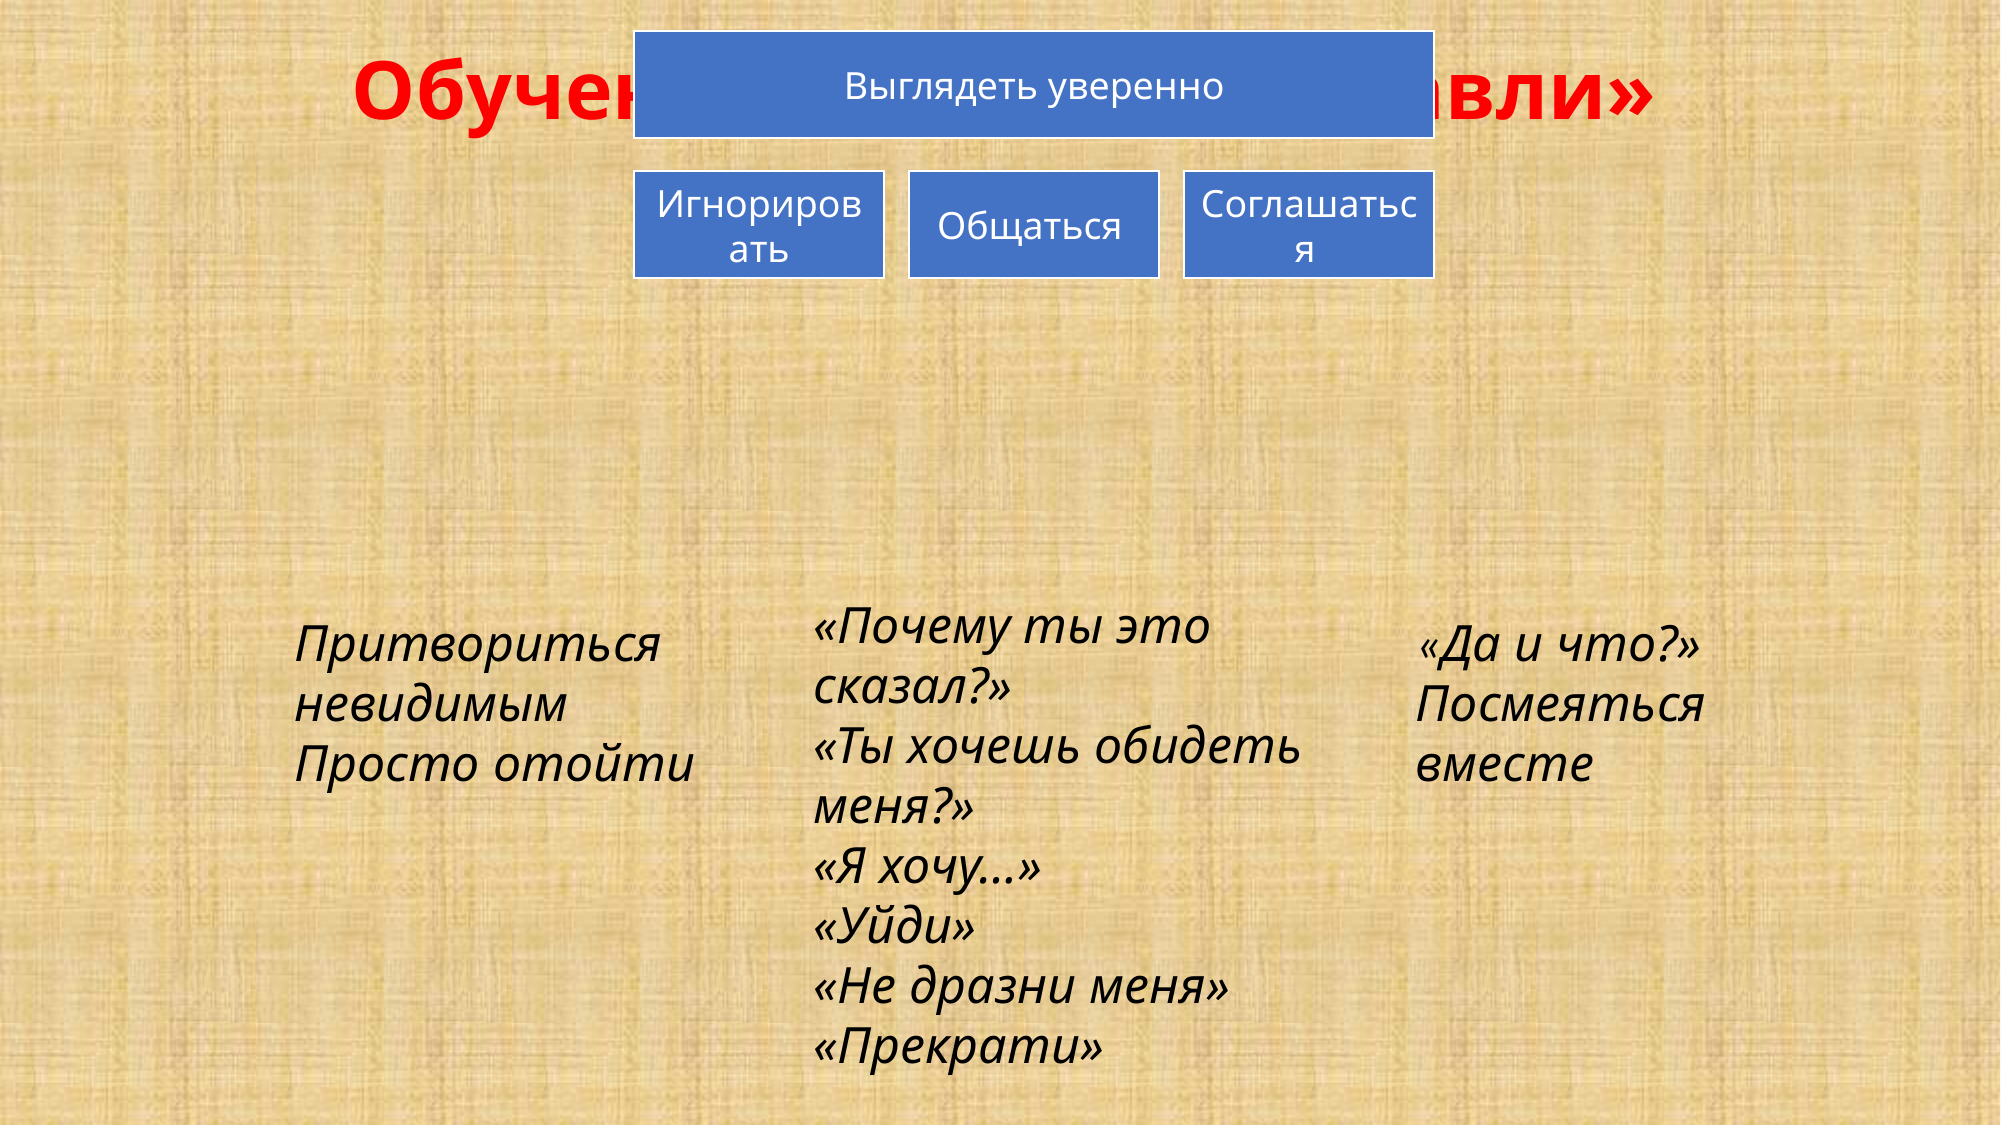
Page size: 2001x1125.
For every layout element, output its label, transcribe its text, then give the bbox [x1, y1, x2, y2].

text_box Притвориться невидимым Просто отойти [279, 604, 717, 799]
text_box «Почему ты это сказал?» «Ты хочешь обидеть меня?» «Я хочу…» «Уйди» «Не дразни меня» «Прекрати» [799, 698, 1319, 1081]
text_box «Да и что?» Посмеяться вместе [1401, 604, 1780, 799]
title Обучение выходу из «травли» [336, 0, 1687, 188]
picture [0, 0, 2001, 1125]
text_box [534, 30, 1535, 698]
